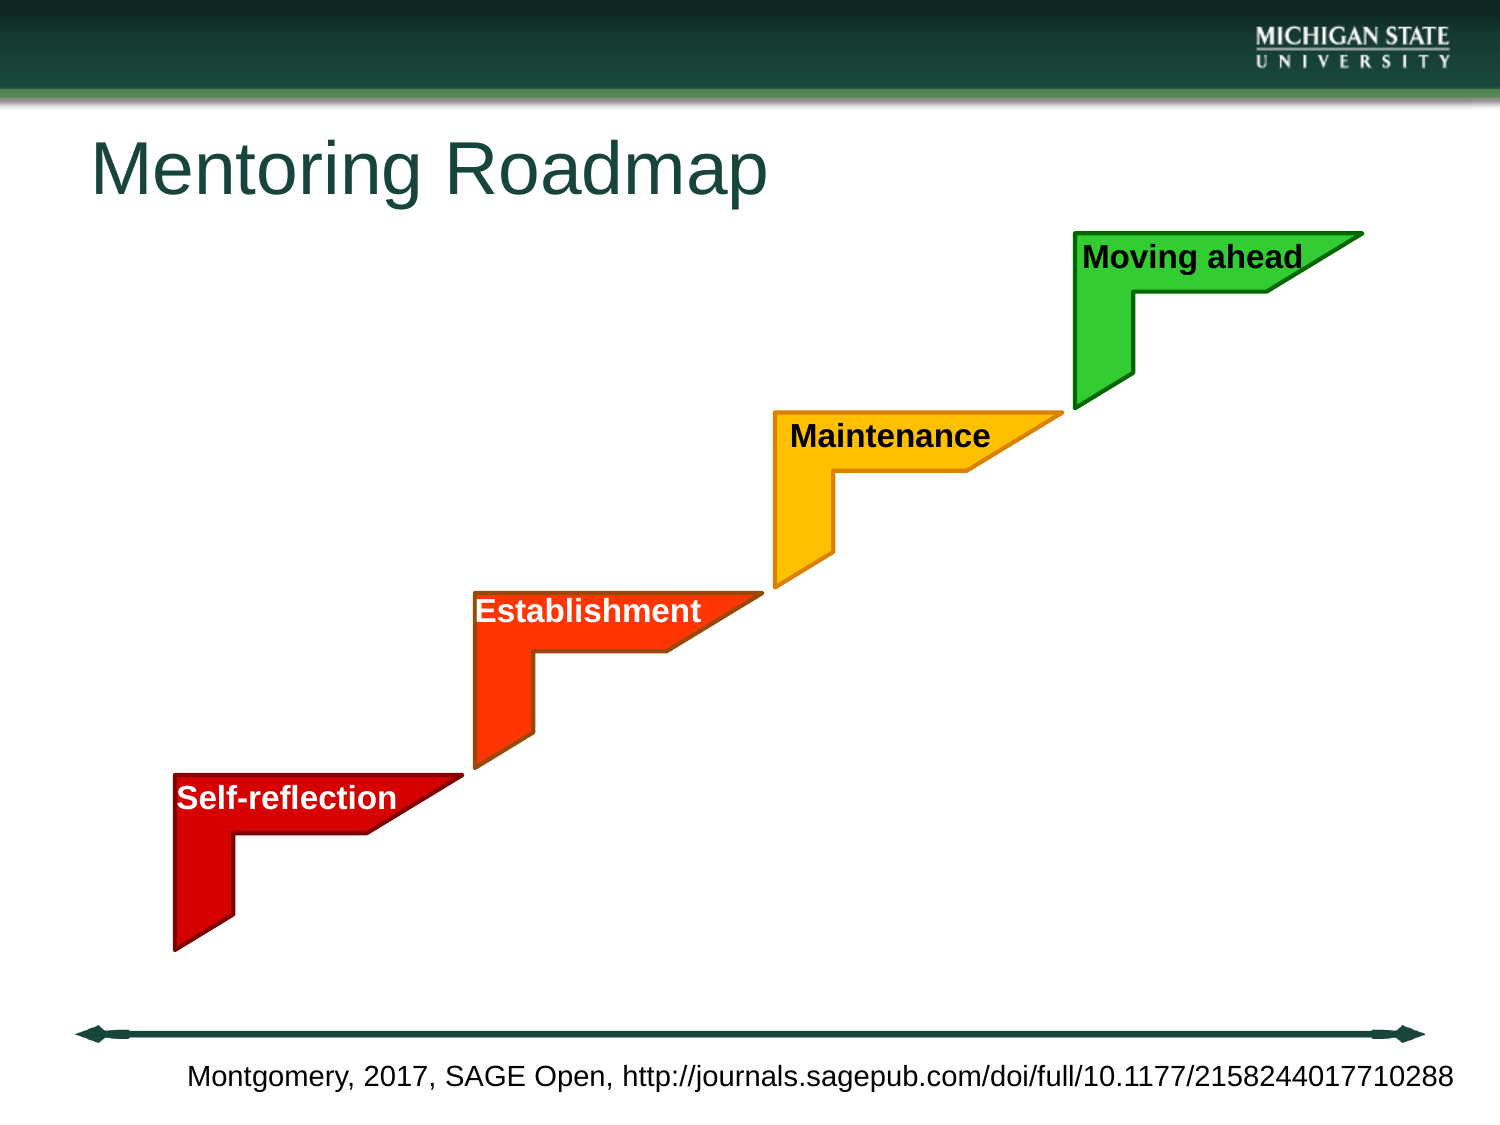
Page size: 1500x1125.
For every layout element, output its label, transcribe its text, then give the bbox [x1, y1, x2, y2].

picture [0, 0, 1500, 110]
text_box [717, 590, 765, 624]
title Mentoring Roadmap [75, 125, 1425, 204]
text_box [1072, 283, 1285, 411]
text_box [1007, 410, 1065, 449]
text_box [413, 772, 465, 808]
picture [75, 1025, 1425, 1043]
text_box Self-reflection [161, 768, 413, 824]
text_box Maintenance [775, 406, 1007, 462]
text_box Montgomery, 2017, SAGE Open, http://journals.sagepub.com/doi/full/10.1177/2158244017710288 [96, 1049, 1471, 1100]
text_box [1319, 231, 1365, 263]
text_box [472, 637, 695, 770]
text_box [172, 824, 386, 952]
text_box Establishment [459, 581, 717, 637]
text_box [772, 410, 986, 590]
text_box Moving ahead [1067, 227, 1319, 283]
